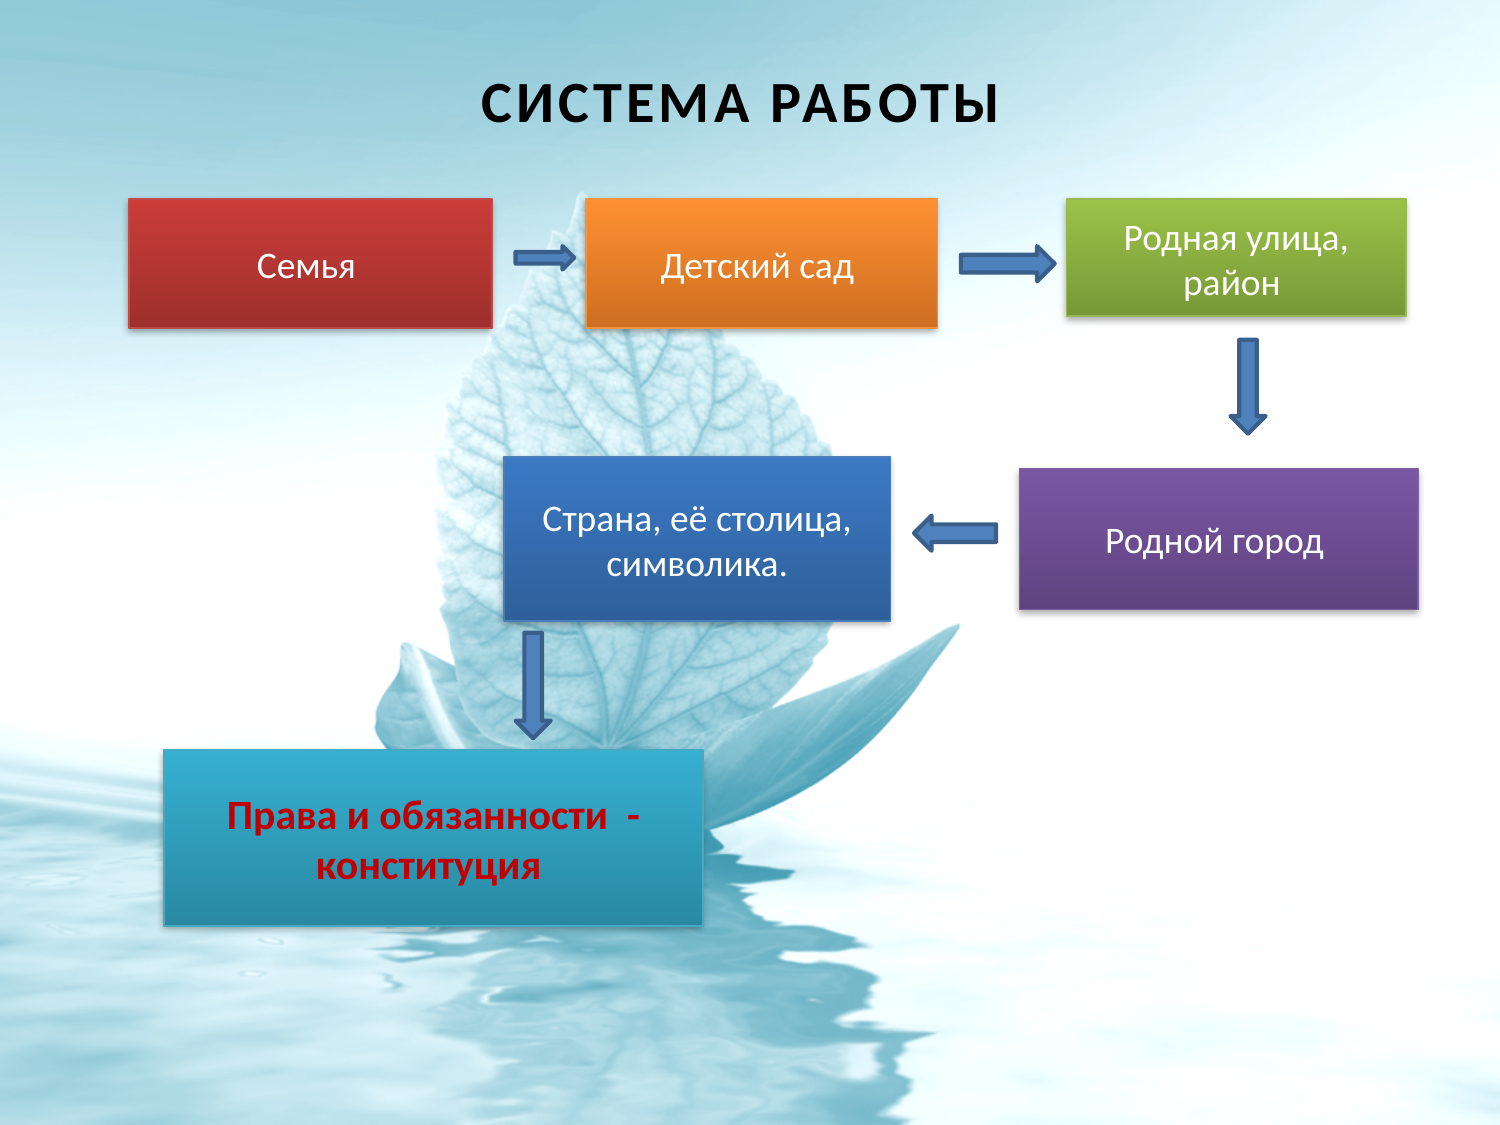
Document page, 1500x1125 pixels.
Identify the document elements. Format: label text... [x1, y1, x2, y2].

text_box [513, 244, 577, 272]
text_box [911, 513, 999, 553]
text_box [958, 244, 1057, 284]
text_box Родная улица, район [1066, 198, 1407, 317]
text_box Страна, её столица, символика. [503, 456, 891, 622]
text_box Детский сад [585, 198, 938, 329]
text_box [1228, 337, 1268, 436]
text_box Права и обязанности -конституция [163, 749, 704, 927]
text_box Семья [128, 198, 493, 329]
text_box Родной город [1019, 468, 1419, 610]
text_box [513, 630, 553, 741]
title Система работы [75, 45, 1425, 153]
